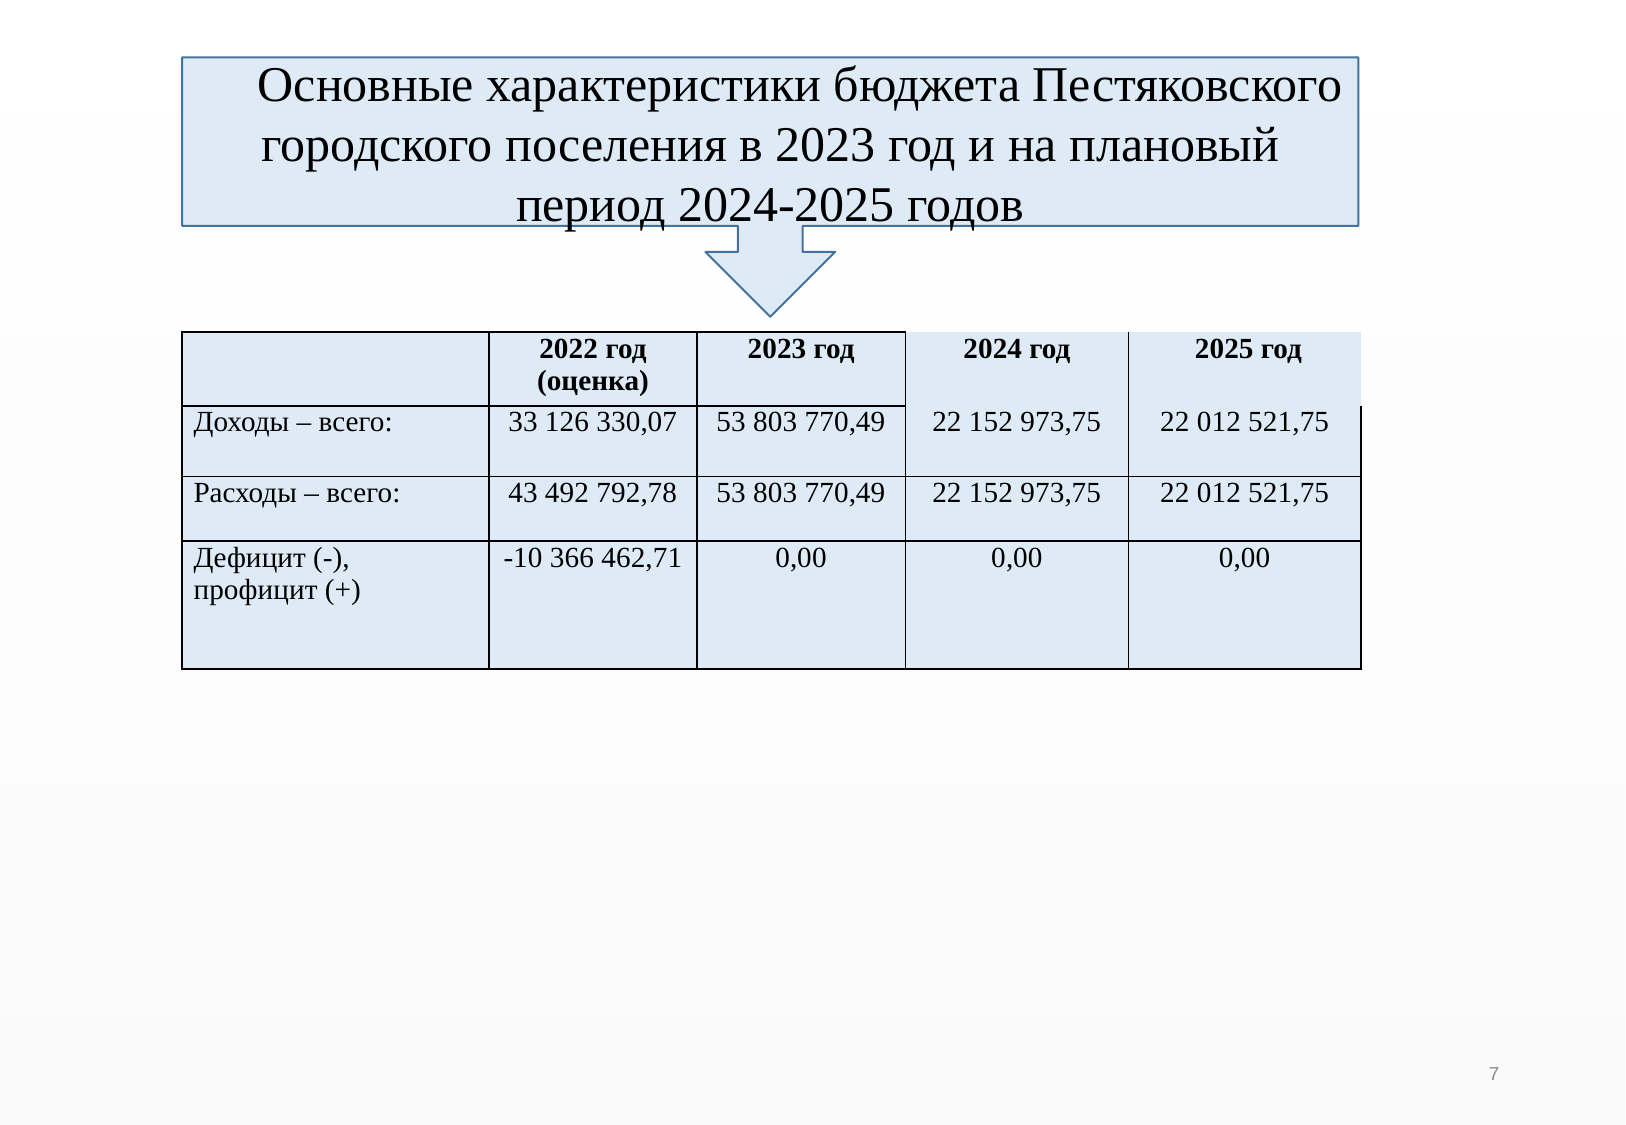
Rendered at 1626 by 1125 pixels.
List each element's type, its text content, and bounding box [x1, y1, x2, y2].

table_cell 0,00 [698, 542, 905, 668]
table_header [183, 333, 488, 405]
table_cell 22 152 973,75 [906, 406, 1128, 476]
table_cell 0,00 [906, 542, 1128, 668]
table_cell 0,00 [1129, 542, 1360, 668]
table_cell Дефицит (-), профицит (+) [183, 542, 488, 668]
slide_number 7 [1148, 1042, 1515, 1103]
table_cell 53 803 770,49 [698, 477, 905, 540]
table_header 2025 год [1129, 332, 1361, 406]
table_cell 43 492 792,78 [490, 477, 696, 540]
table_cell 22 012 521,75 [1129, 406, 1360, 476]
table_cell 22 152 973,75 [906, 477, 1128, 540]
text_box Основные характеристики бюджета Пестяковского городского поселения в 2023 год и на плановый период 2024-2025 годов [181, 56, 1360, 318]
table_header 2022 год (оценка) [490, 333, 696, 405]
table_cell Доходы – всего: [183, 407, 488, 476]
table_cell -10 366 462,71 [490, 542, 696, 668]
table_cell Расходы – всего: [183, 477, 488, 540]
table_cell 53 803 770,49 [698, 407, 905, 476]
table_cell 33 126 330,07 [490, 407, 696, 476]
table_header 2024 год [906, 332, 1128, 406]
table_cell 22 012 521,75 [1129, 477, 1360, 540]
table_header 2023 год [698, 333, 905, 405]
